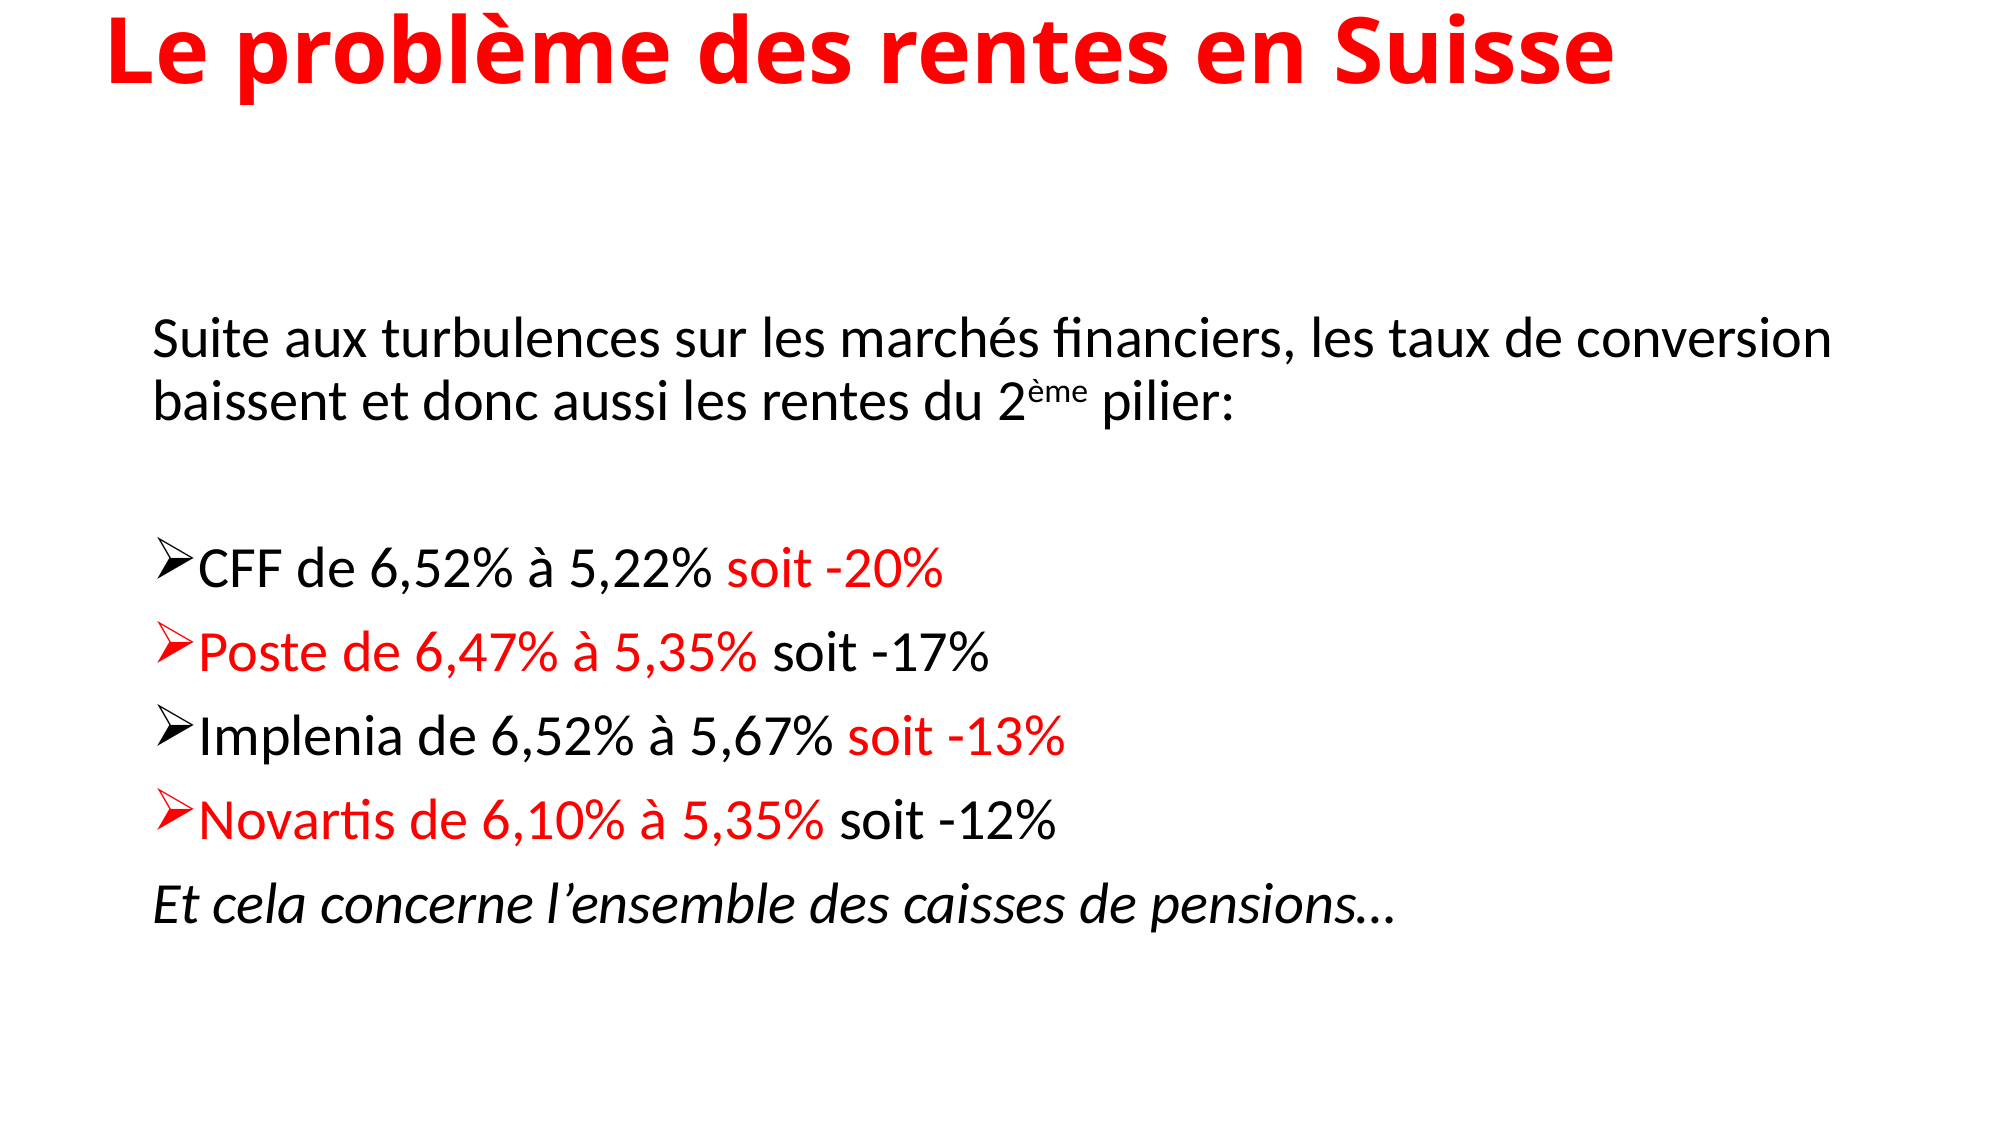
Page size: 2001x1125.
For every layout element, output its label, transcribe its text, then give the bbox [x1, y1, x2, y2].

title Le problème des rentes en Suisse [88, 0, 1814, 218]
list Suite aux turbulences sur les marchés financiers, les taux de conversion baissent et donc aussi les rentes du 2ème pilier: CFF de 6,52% à 5,22% soit -20% Poste de 6,47% à 5,35% soit -17% Implenia de 6,52% à 5,67% soit -13% Novartis de 6,10% à 5,35% soit -12% Et cela concerne l’ensemble des caisses de pensions… [137, 299, 1863, 1014]
